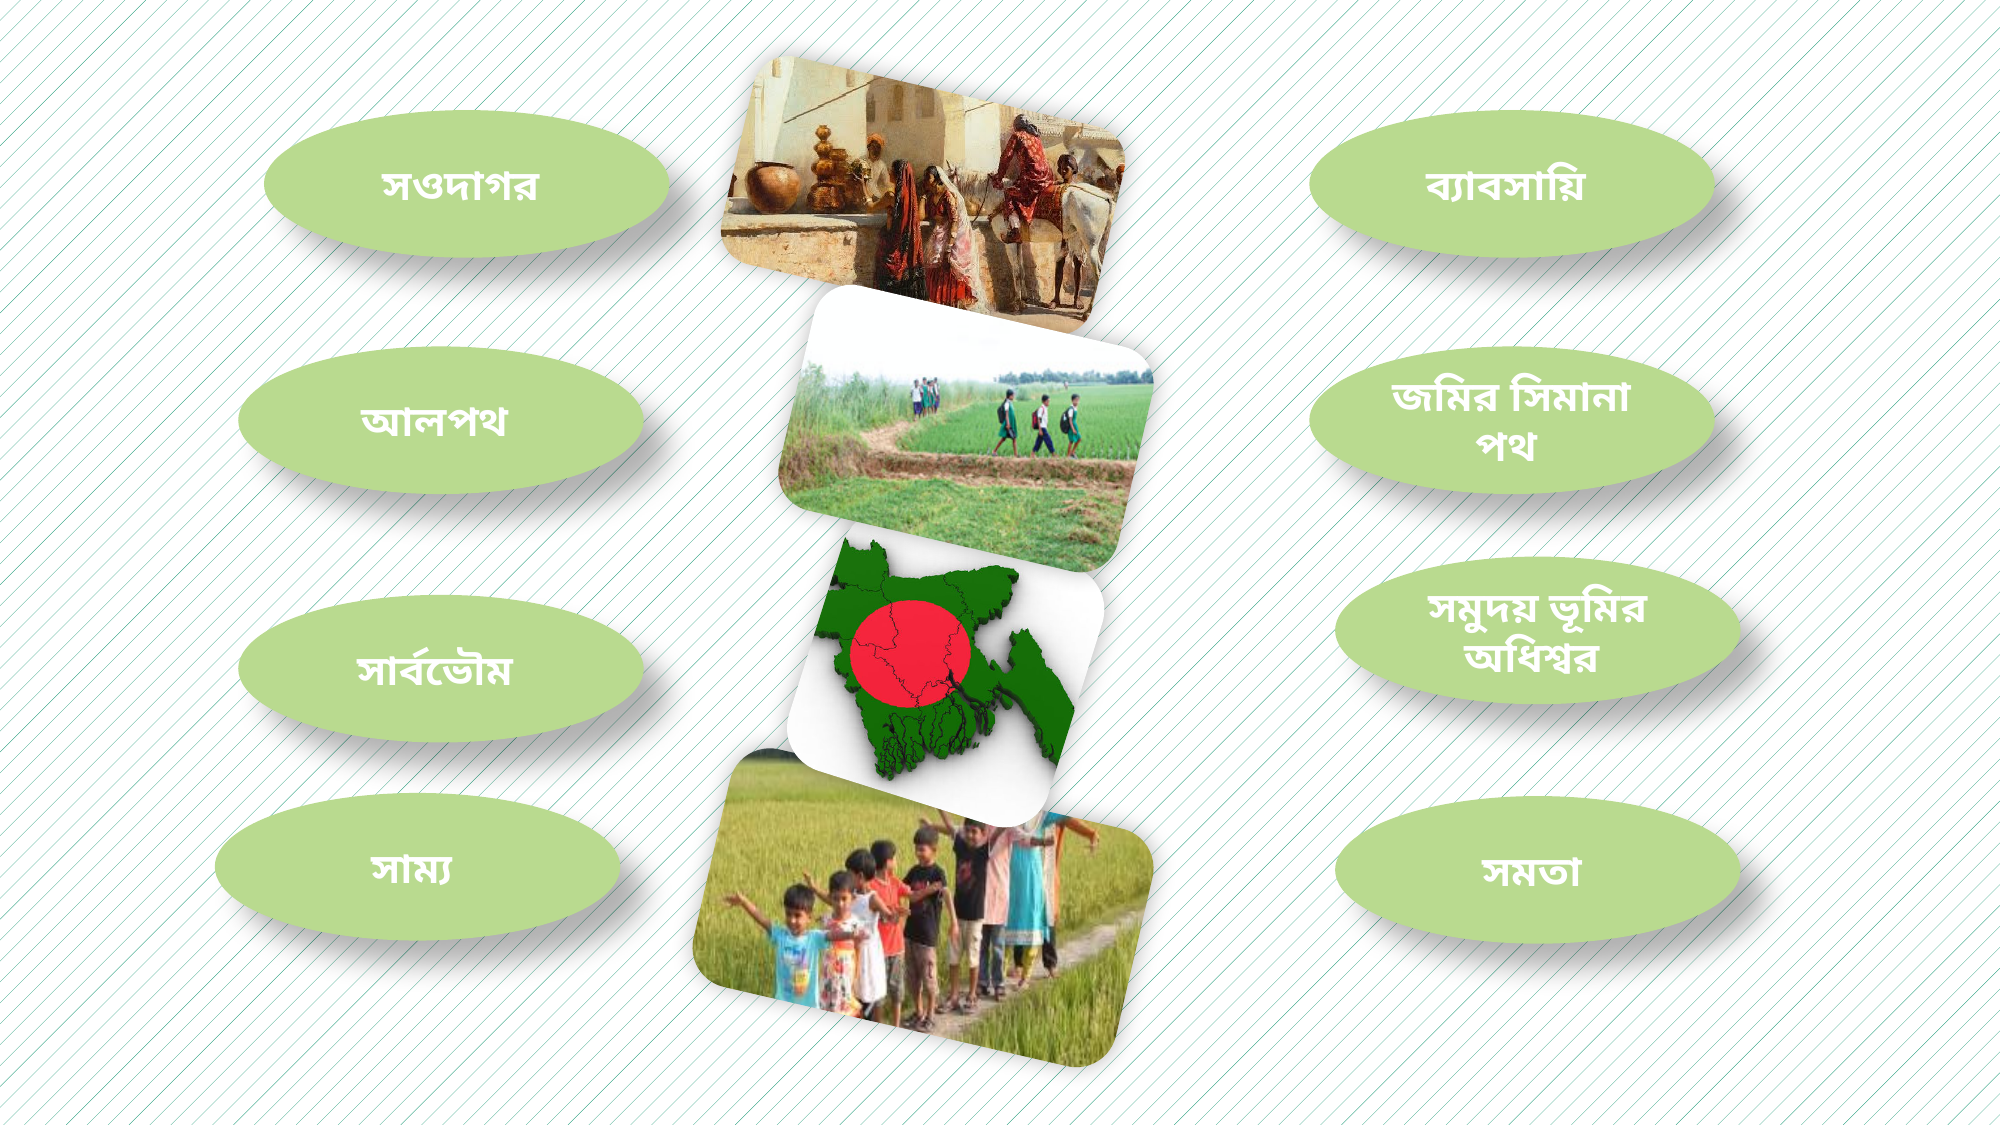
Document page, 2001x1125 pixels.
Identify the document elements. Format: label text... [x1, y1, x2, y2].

text_box সমতা [1334, 795, 1742, 945]
text_box জমির সিমানা পথ [1308, 345, 1716, 496]
picture [692, 56, 1154, 1068]
text_box সওদাগর [262, 109, 671, 259]
text_box আলপথ [237, 345, 645, 496]
text_box সমুদয় ভূমির অধিশ্বর [1334, 555, 1742, 706]
text_box সার্বভৌম [237, 593, 645, 744]
text_box সাম্য [213, 791, 622, 942]
text_box ব্যাবসায়ি [1308, 109, 1716, 259]
